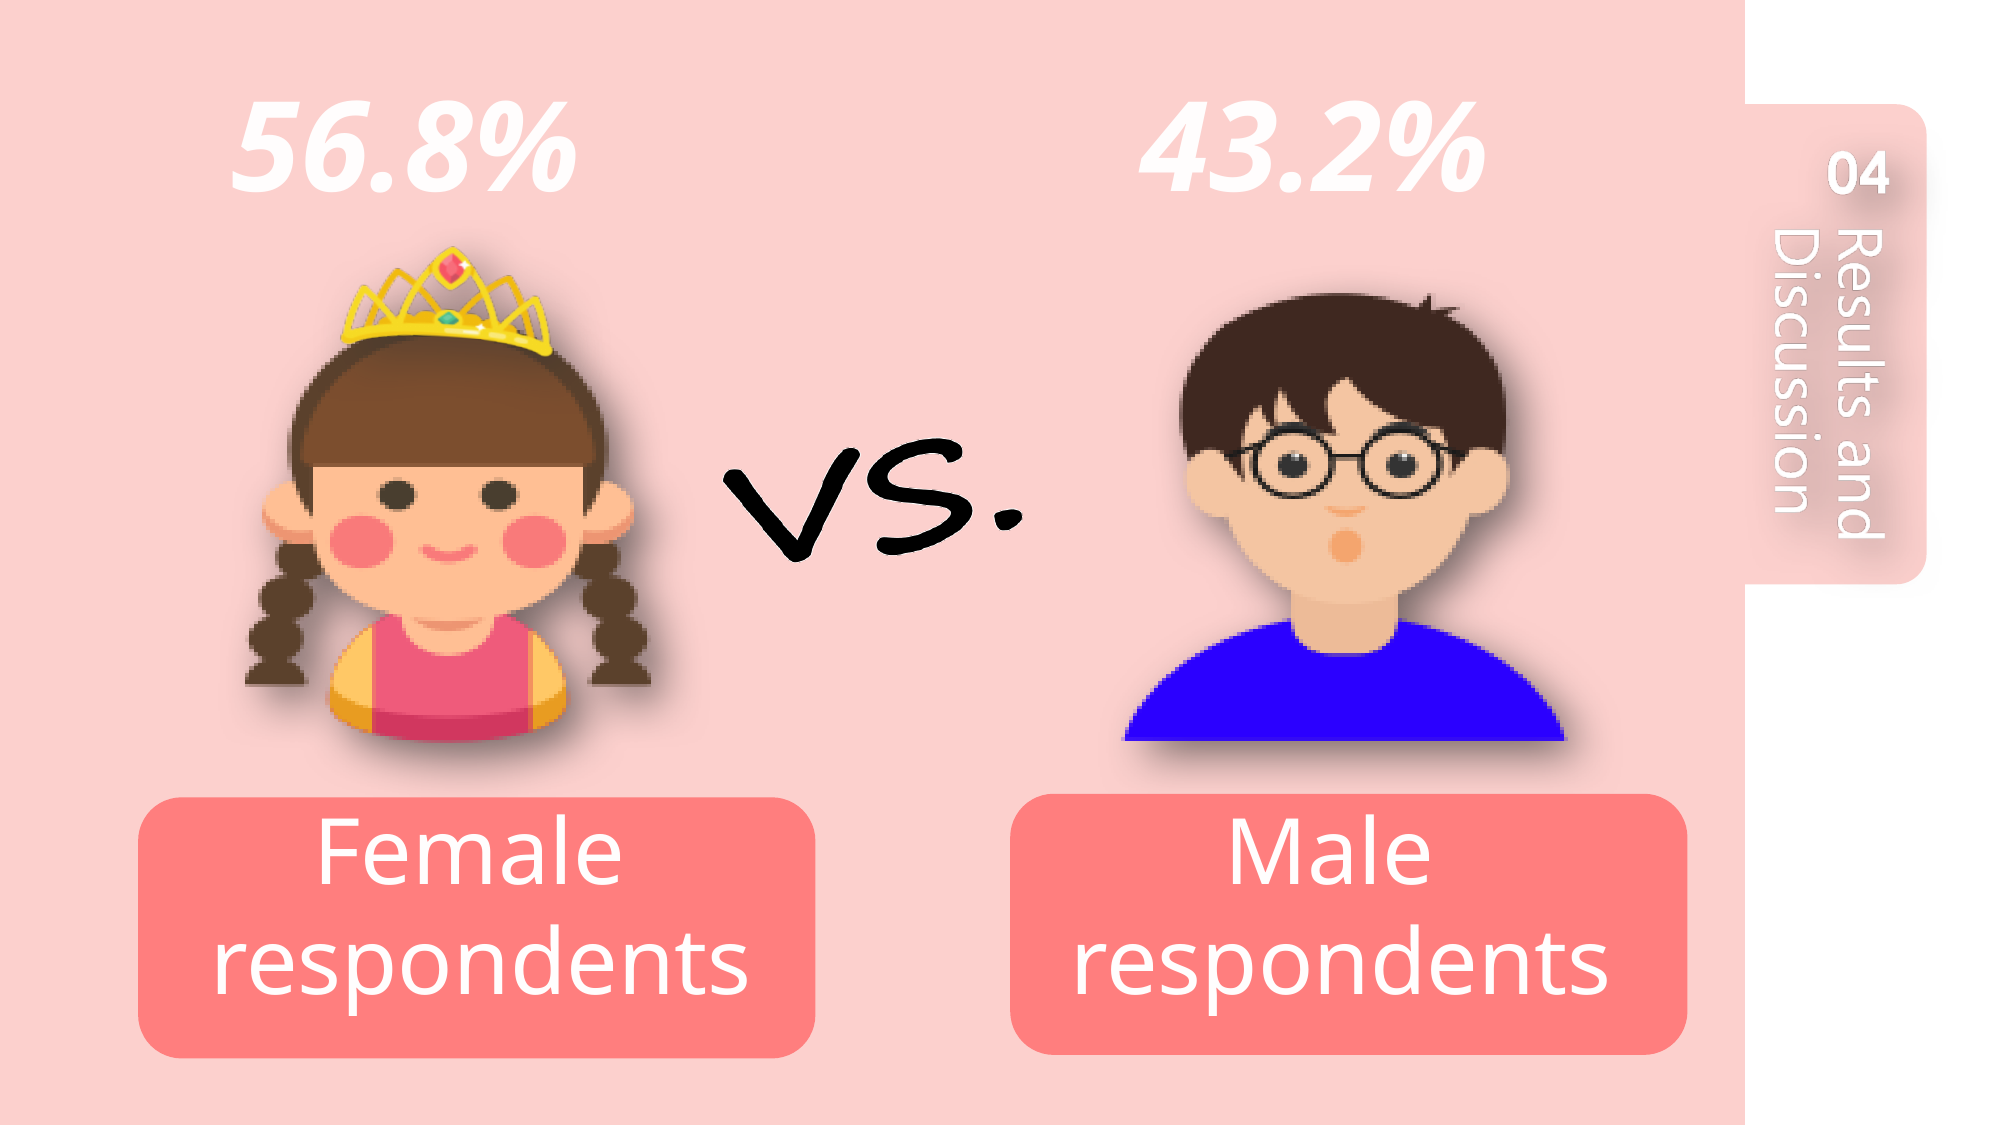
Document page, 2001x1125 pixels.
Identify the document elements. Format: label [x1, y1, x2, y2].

picture [1080, 293, 1610, 741]
text_box [1002, 785, 1688, 1055]
picture [722, 437, 1023, 563]
text_box [178, 220, 719, 754]
picture [1727, 118, 1927, 597]
text_box [0, 0, 1927, 1125]
text_box [138, 785, 820, 1059]
